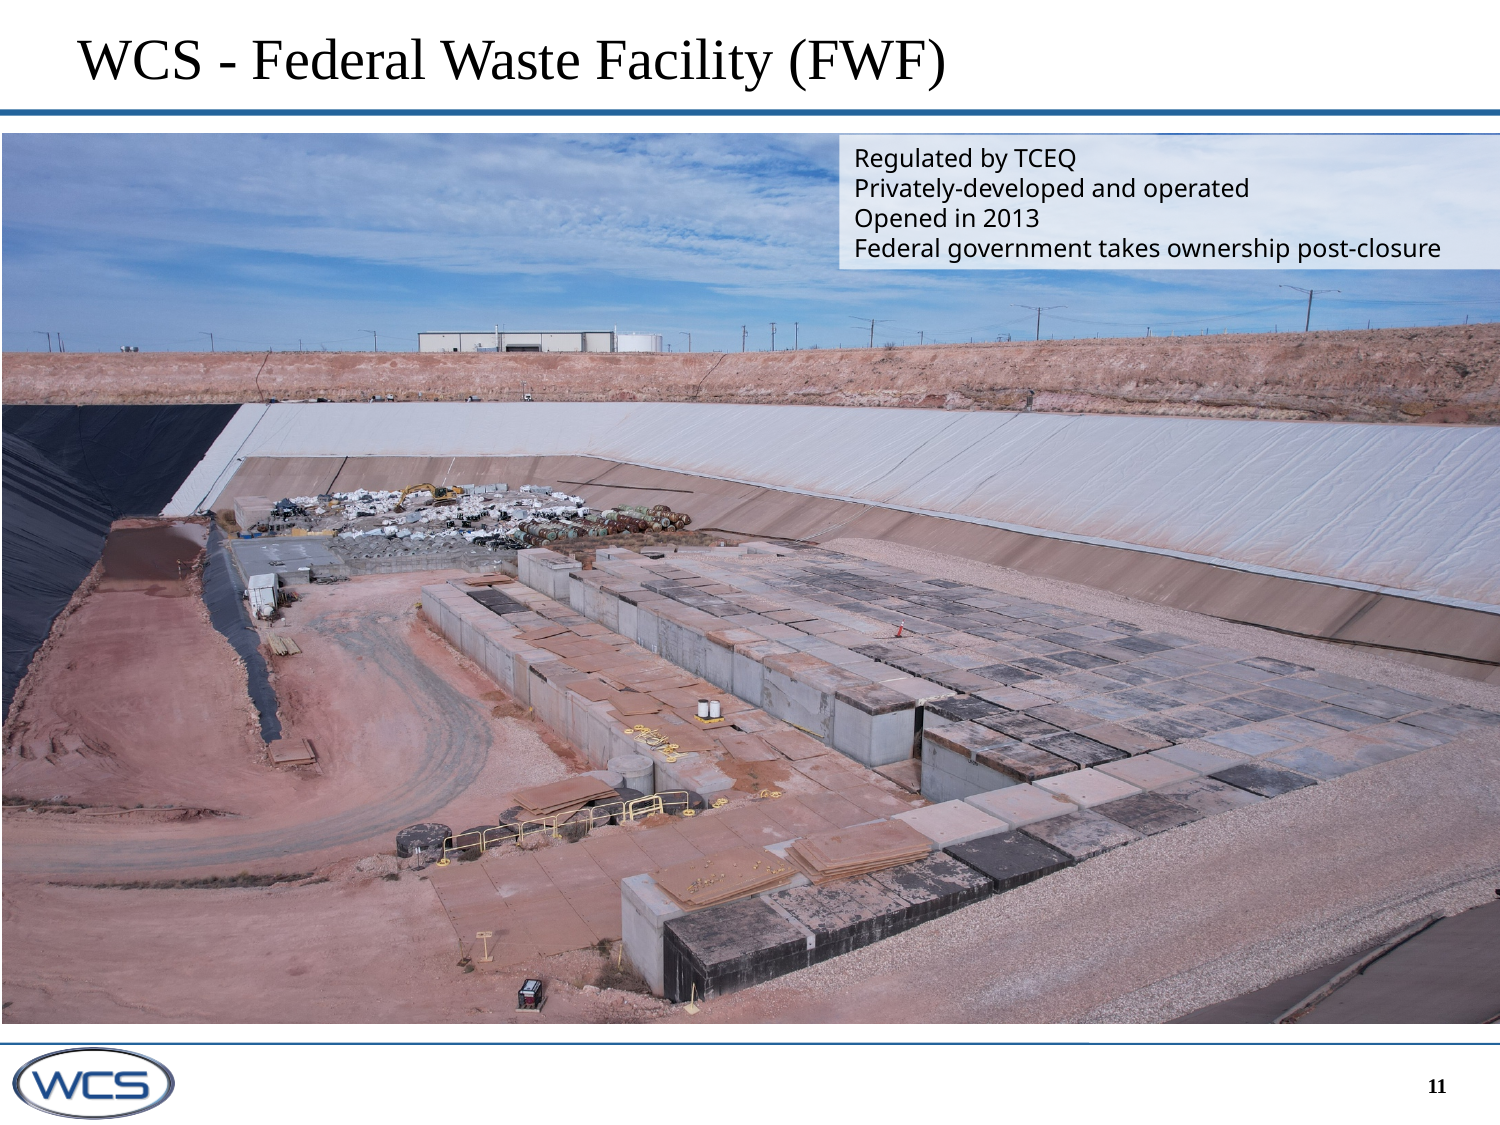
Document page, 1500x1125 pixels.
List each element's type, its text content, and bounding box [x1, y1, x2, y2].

picture [0, 1047, 188, 1122]
picture [1, 133, 1500, 1024]
title WCS - Federal Waste Facility (FWF) [62, 14, 1460, 99]
